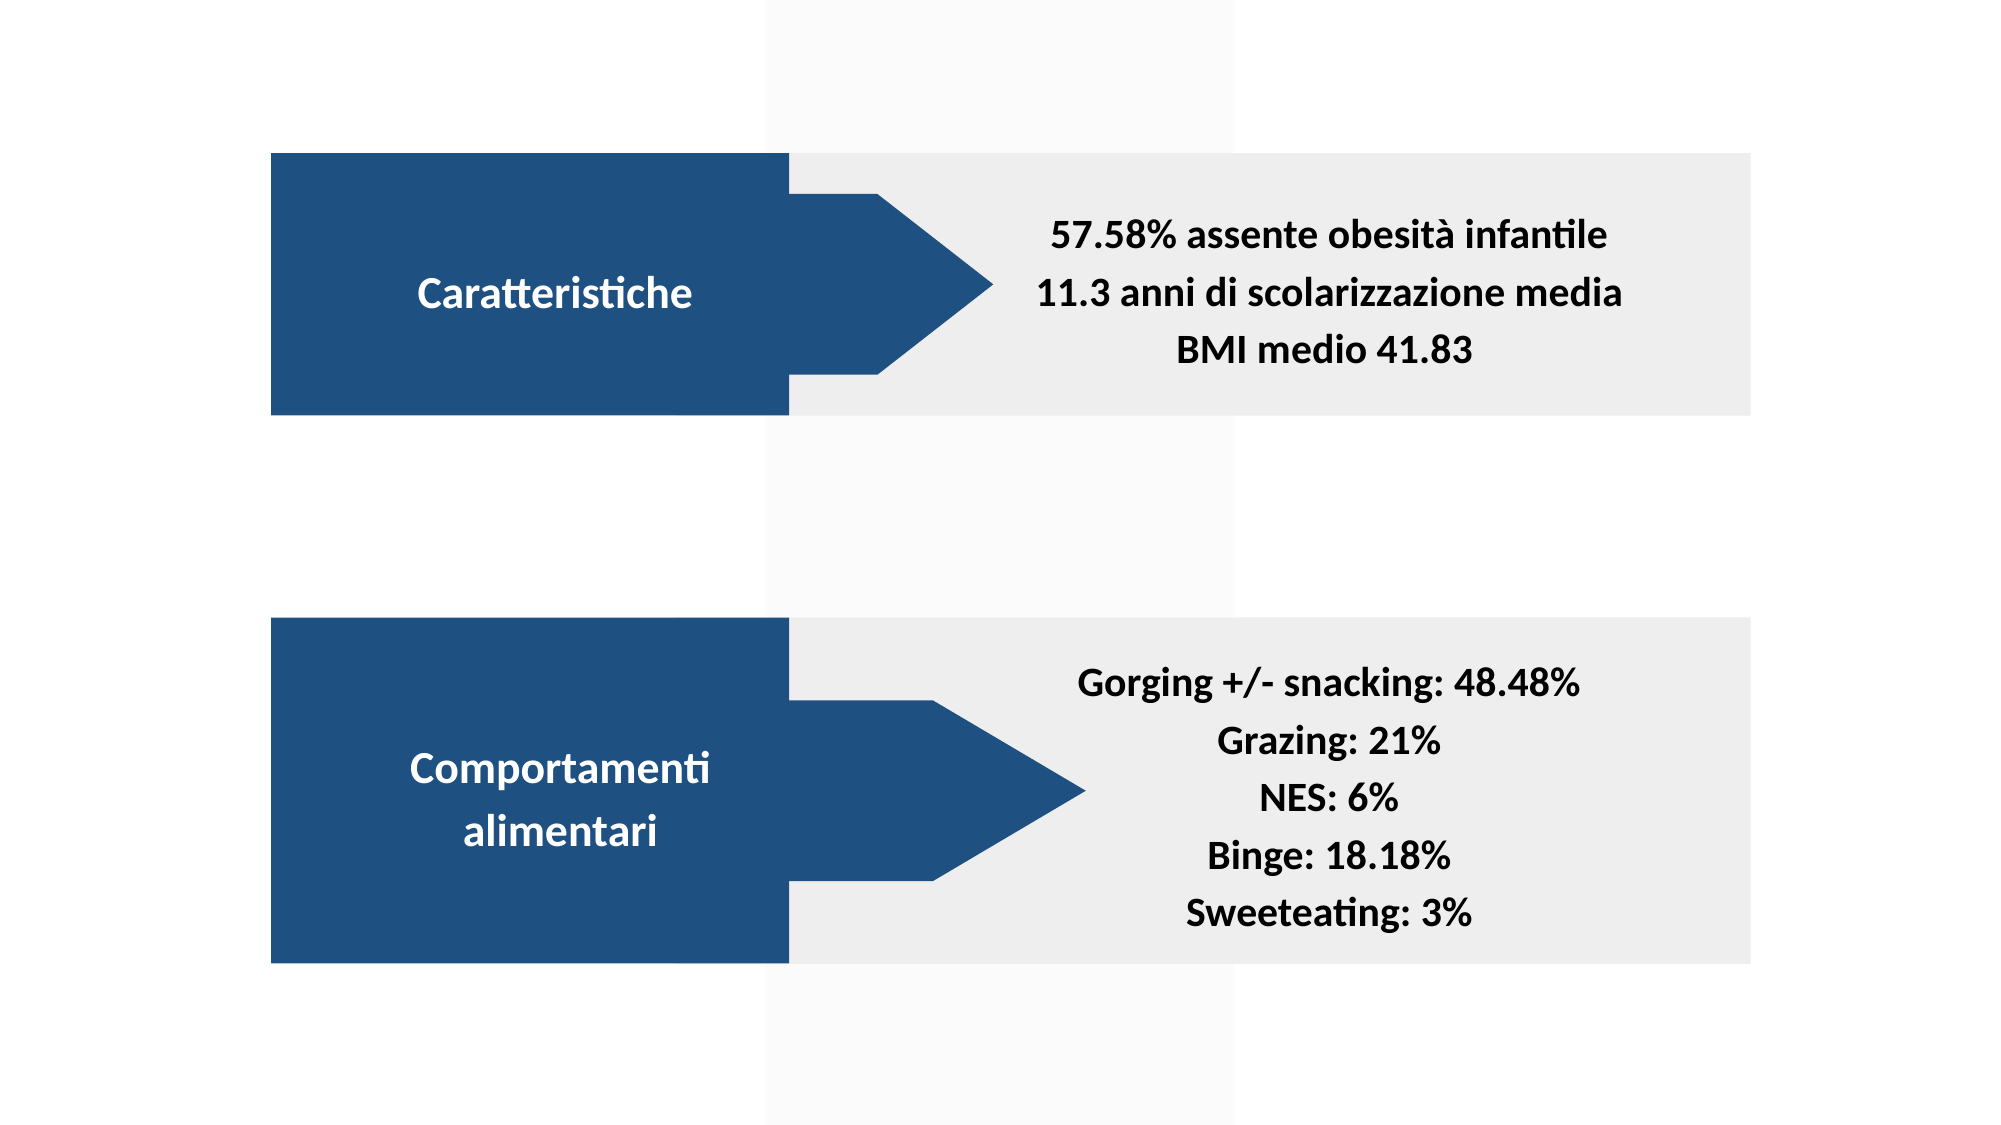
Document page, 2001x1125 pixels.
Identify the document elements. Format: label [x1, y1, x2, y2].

text_box [270, 617, 1751, 965]
text_box [270, 152, 1751, 418]
